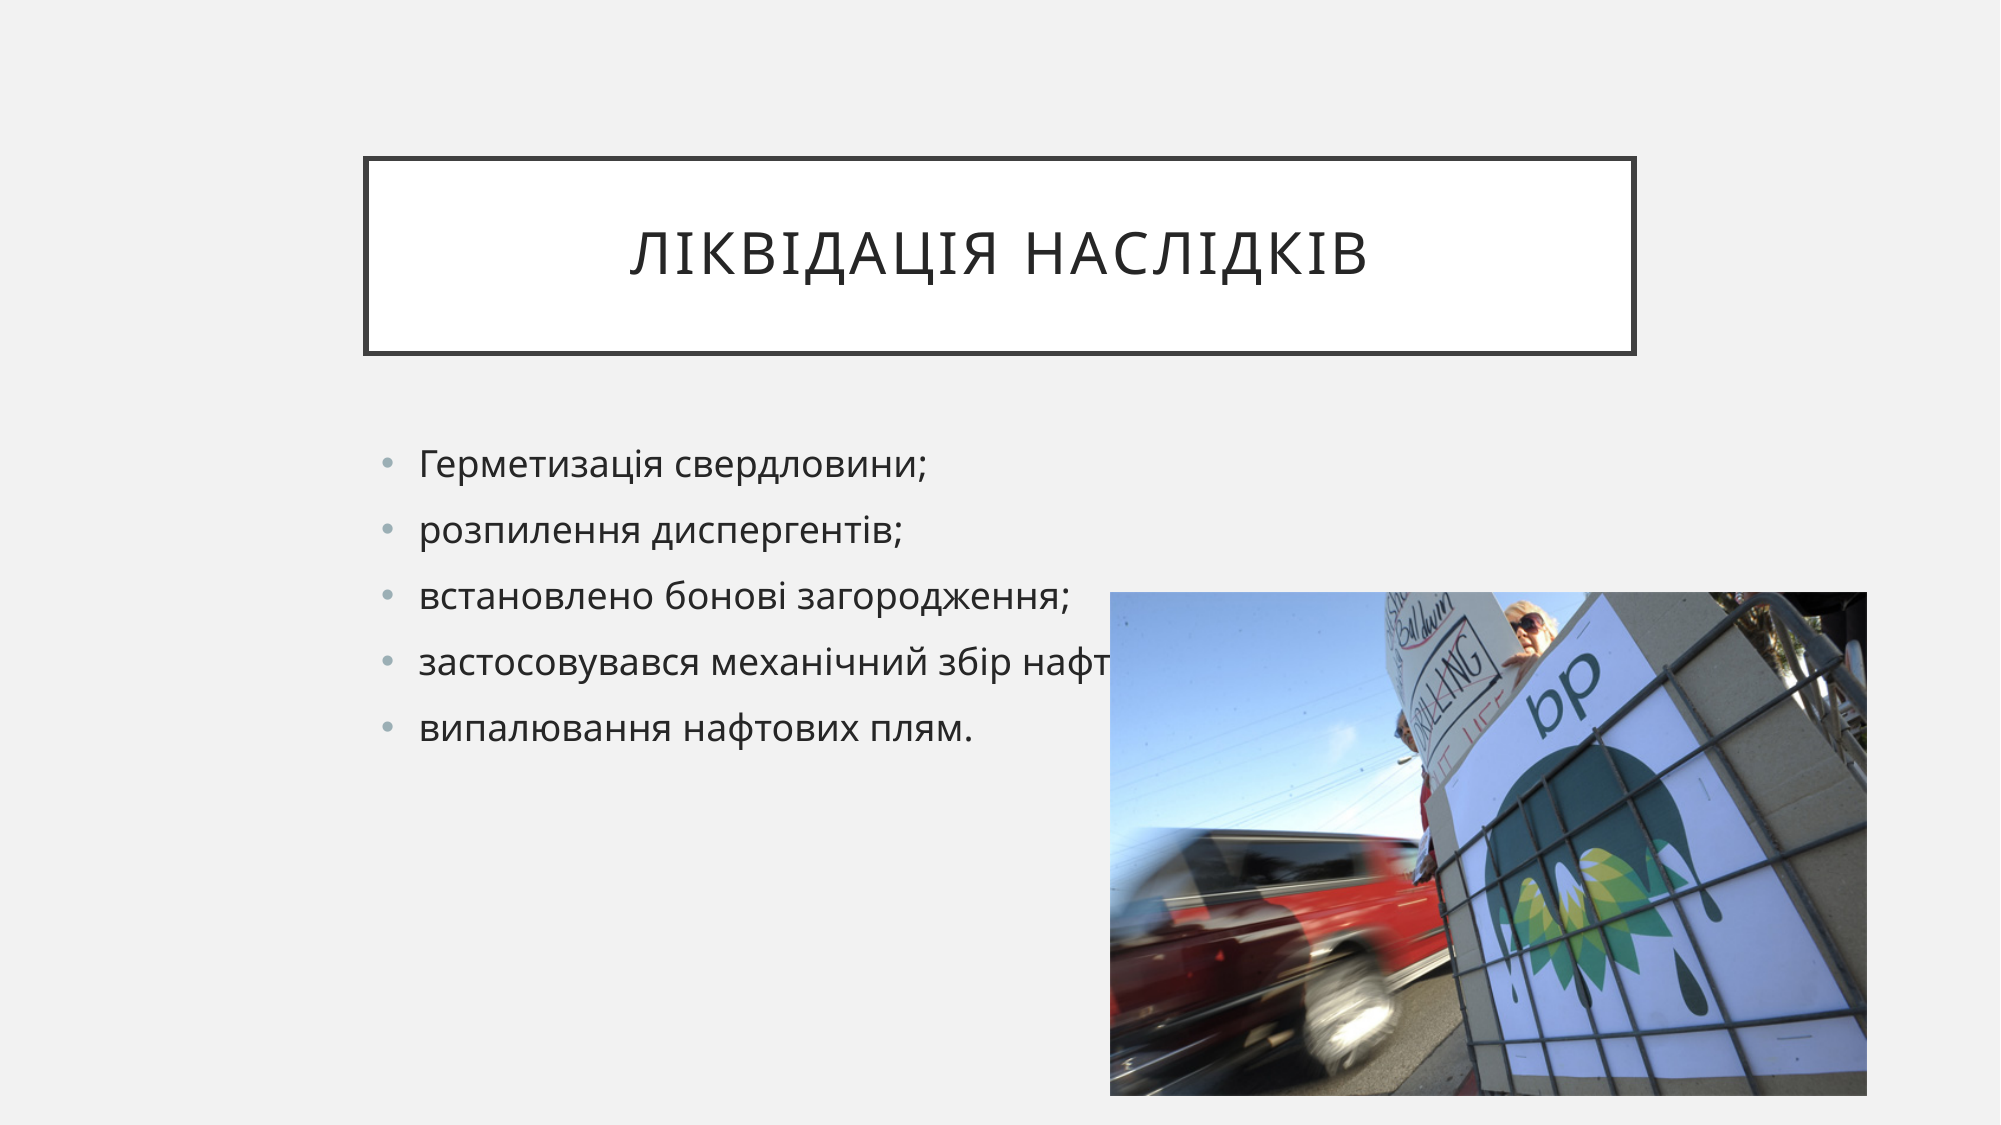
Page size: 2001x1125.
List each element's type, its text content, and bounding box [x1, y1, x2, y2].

list Герметизація свердловини; розпилення диспергентів; встановлено бонові загородження; застосовувався механічний збір нафти; випалювання нафтових плям. [366, 432, 1634, 942]
picture [1110, 592, 1867, 1096]
title Ліквідація наслідків [363, 156, 1637, 356]
